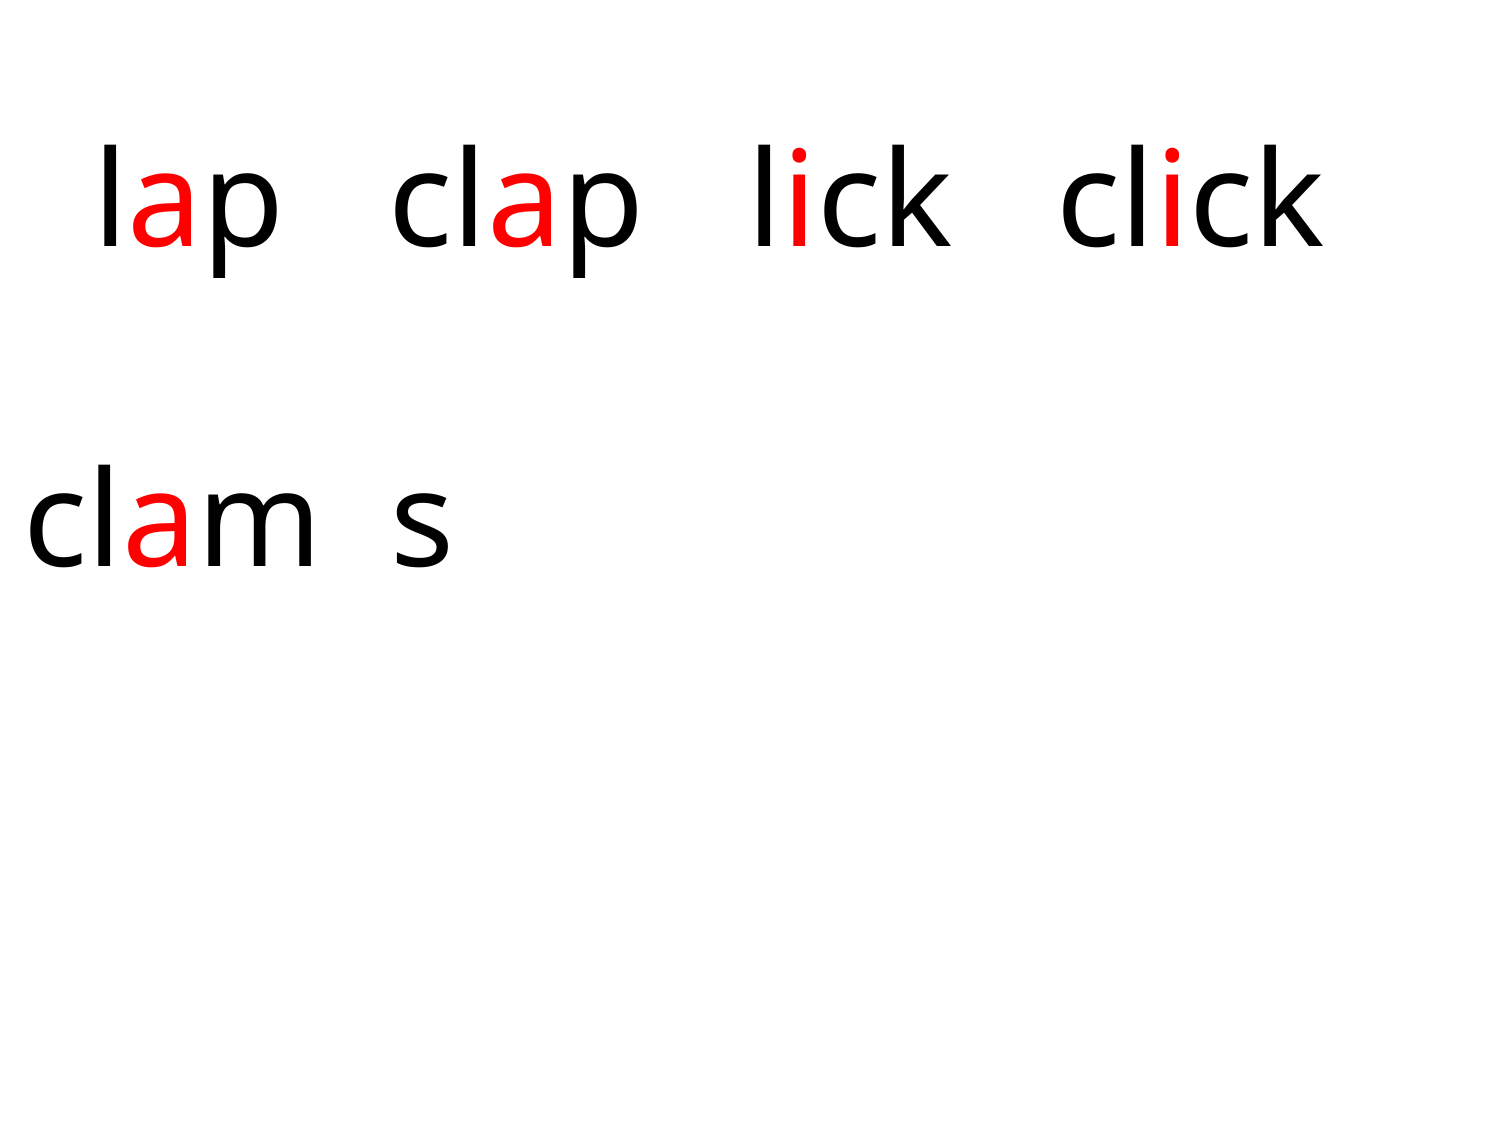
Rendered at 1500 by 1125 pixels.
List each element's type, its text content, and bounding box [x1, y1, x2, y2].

text_box lap clap lick click clam s [9, 106, 1487, 601]
